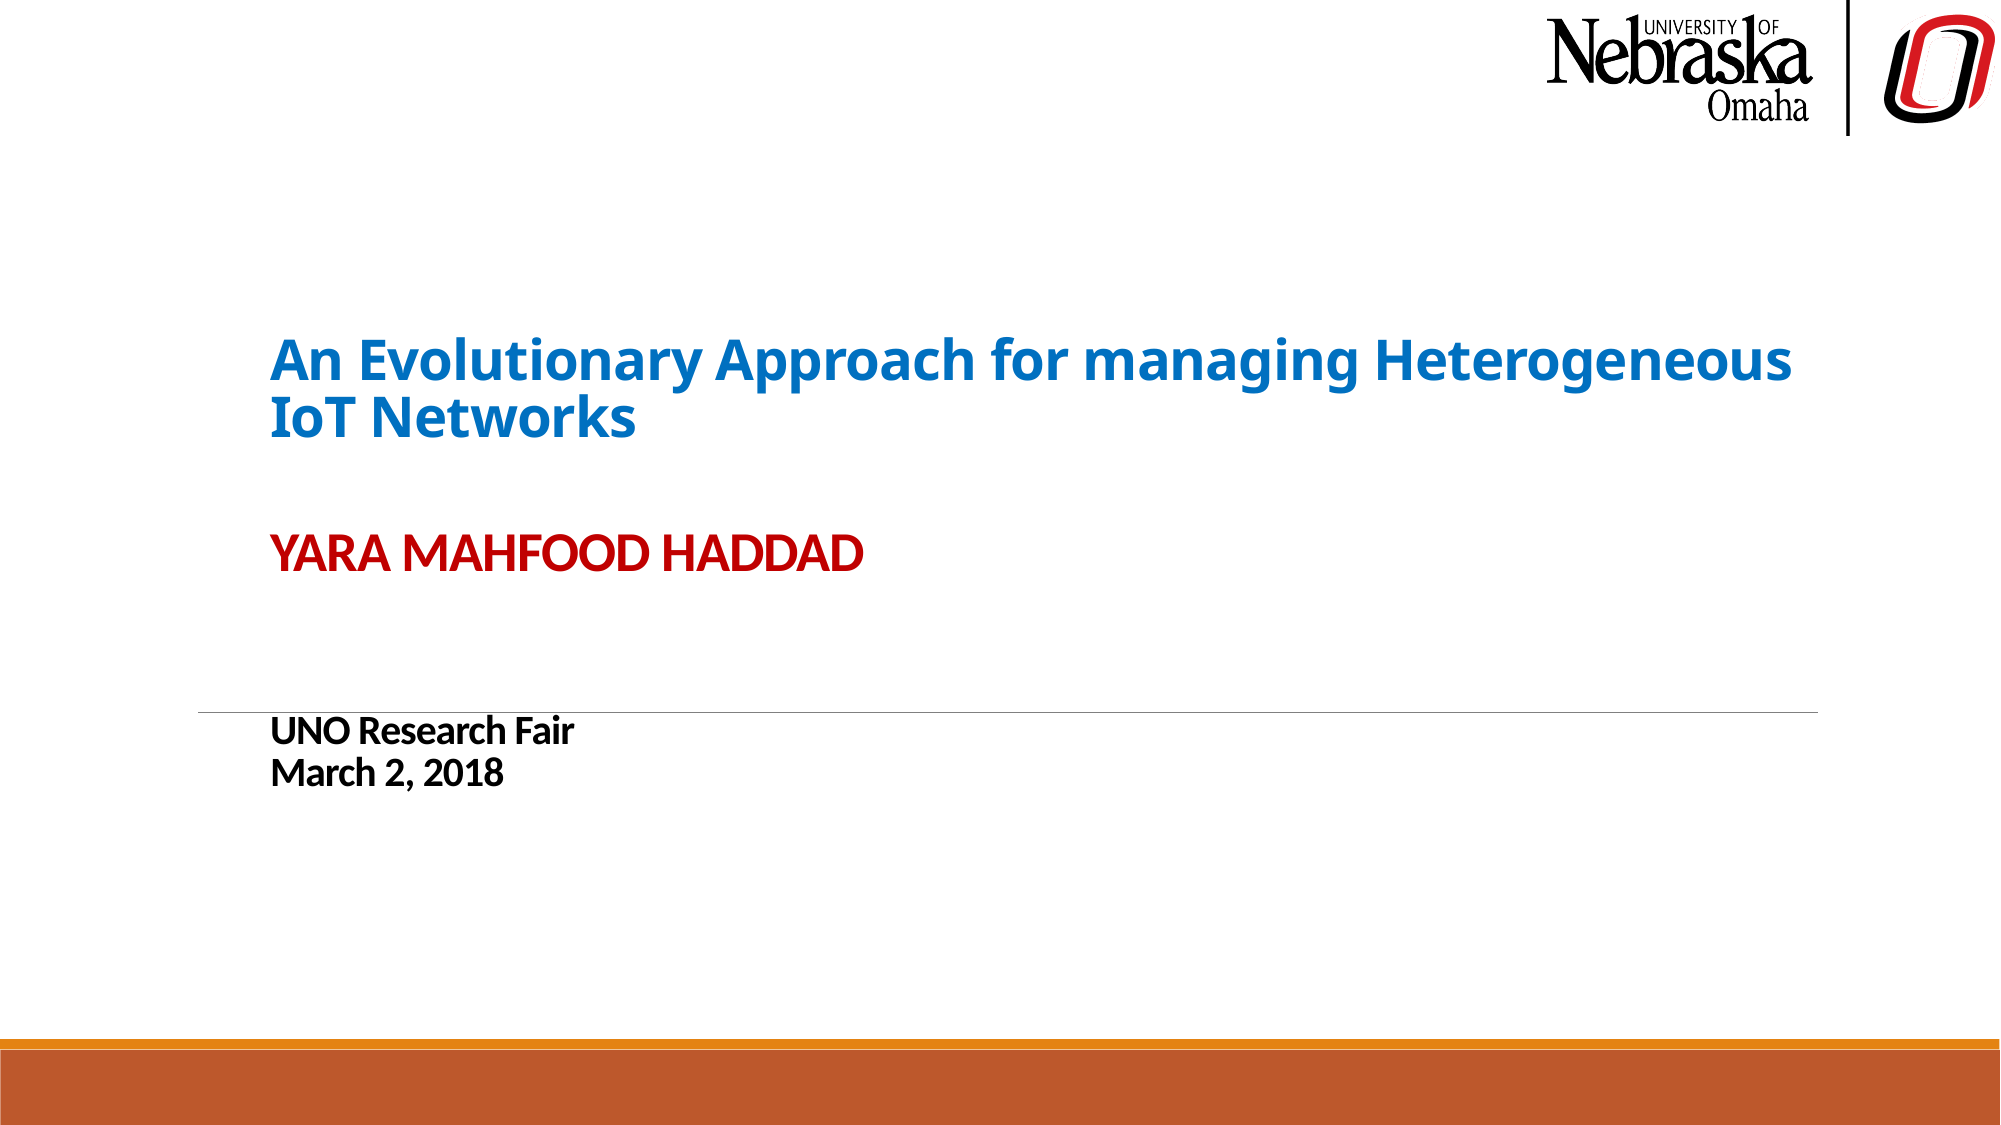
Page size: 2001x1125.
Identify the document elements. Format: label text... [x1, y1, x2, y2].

title An Evolutionary Approach for managing Heterogeneous IoT Networks YARA MAHFOOD HADDAD UNO Research Fair March 2, 2018 [255, 211, 1854, 893]
picture [1546, 0, 2000, 137]
